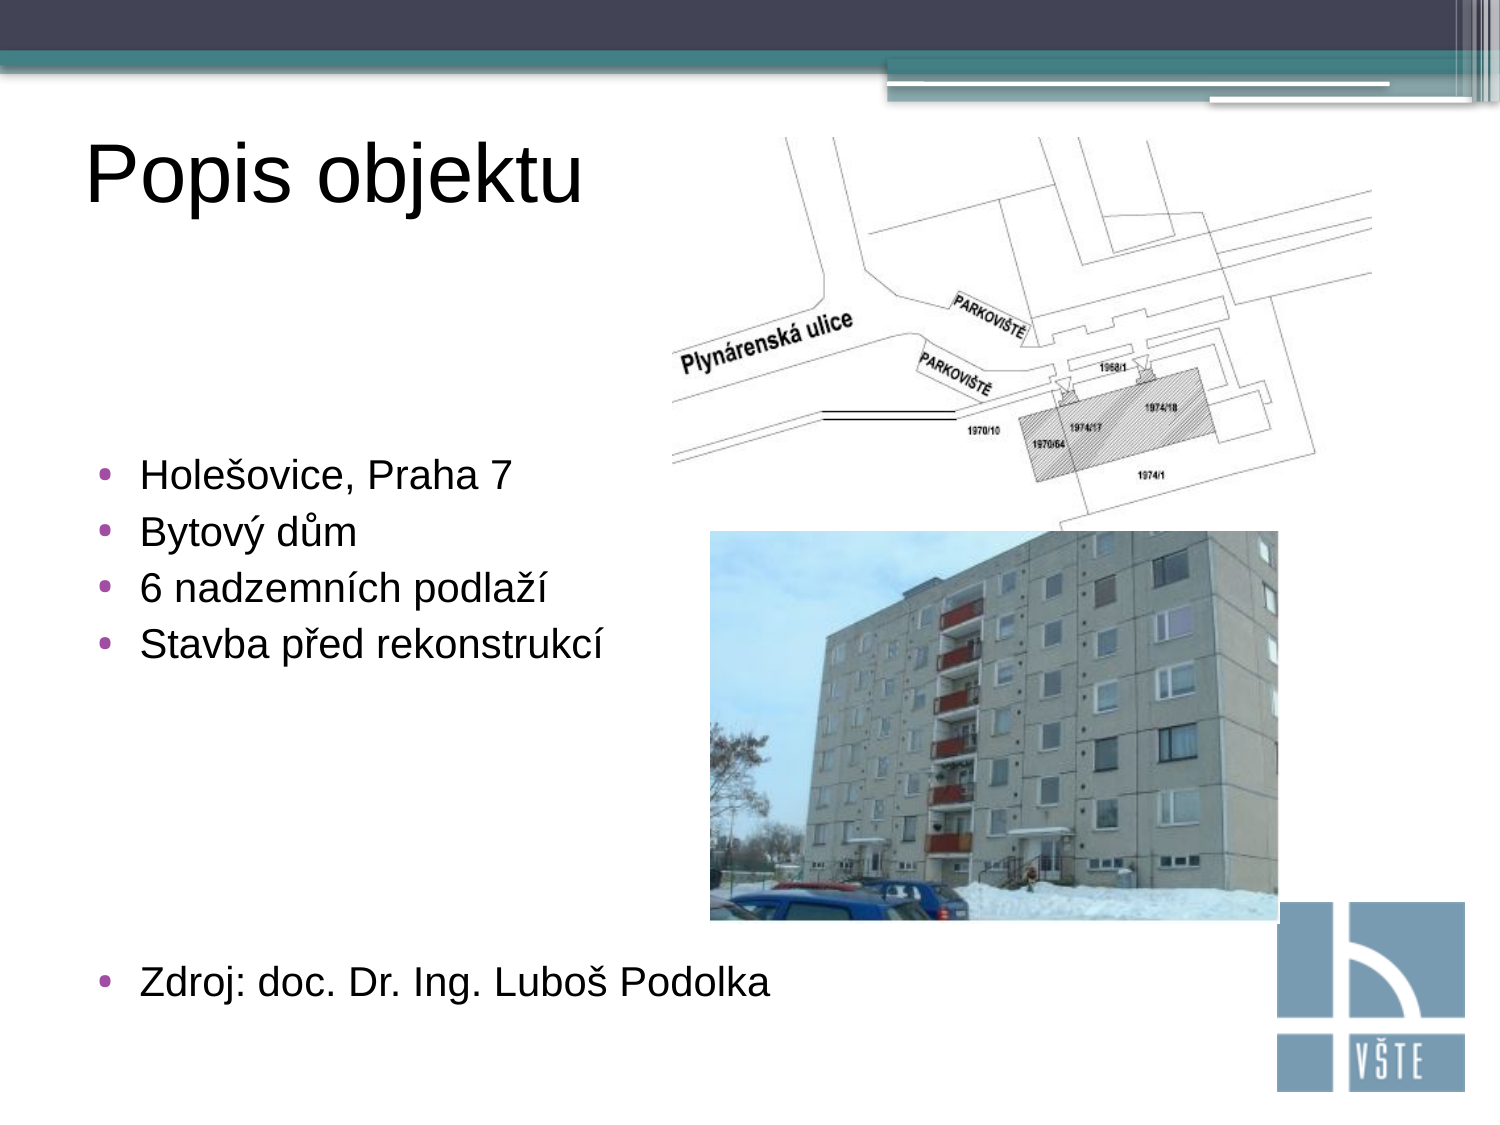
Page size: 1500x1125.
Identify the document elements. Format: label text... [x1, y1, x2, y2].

picture [671, 136, 1466, 1092]
list Holešovice, Praha 7 Bytový dům 6 nadzemních podlaží Stavba před rekonstrukcí Zdroj: doc. Dr. Ing. Luboš Podolka [64, 415, 1415, 1125]
title Popis objektu [70, 82, 1421, 257]
